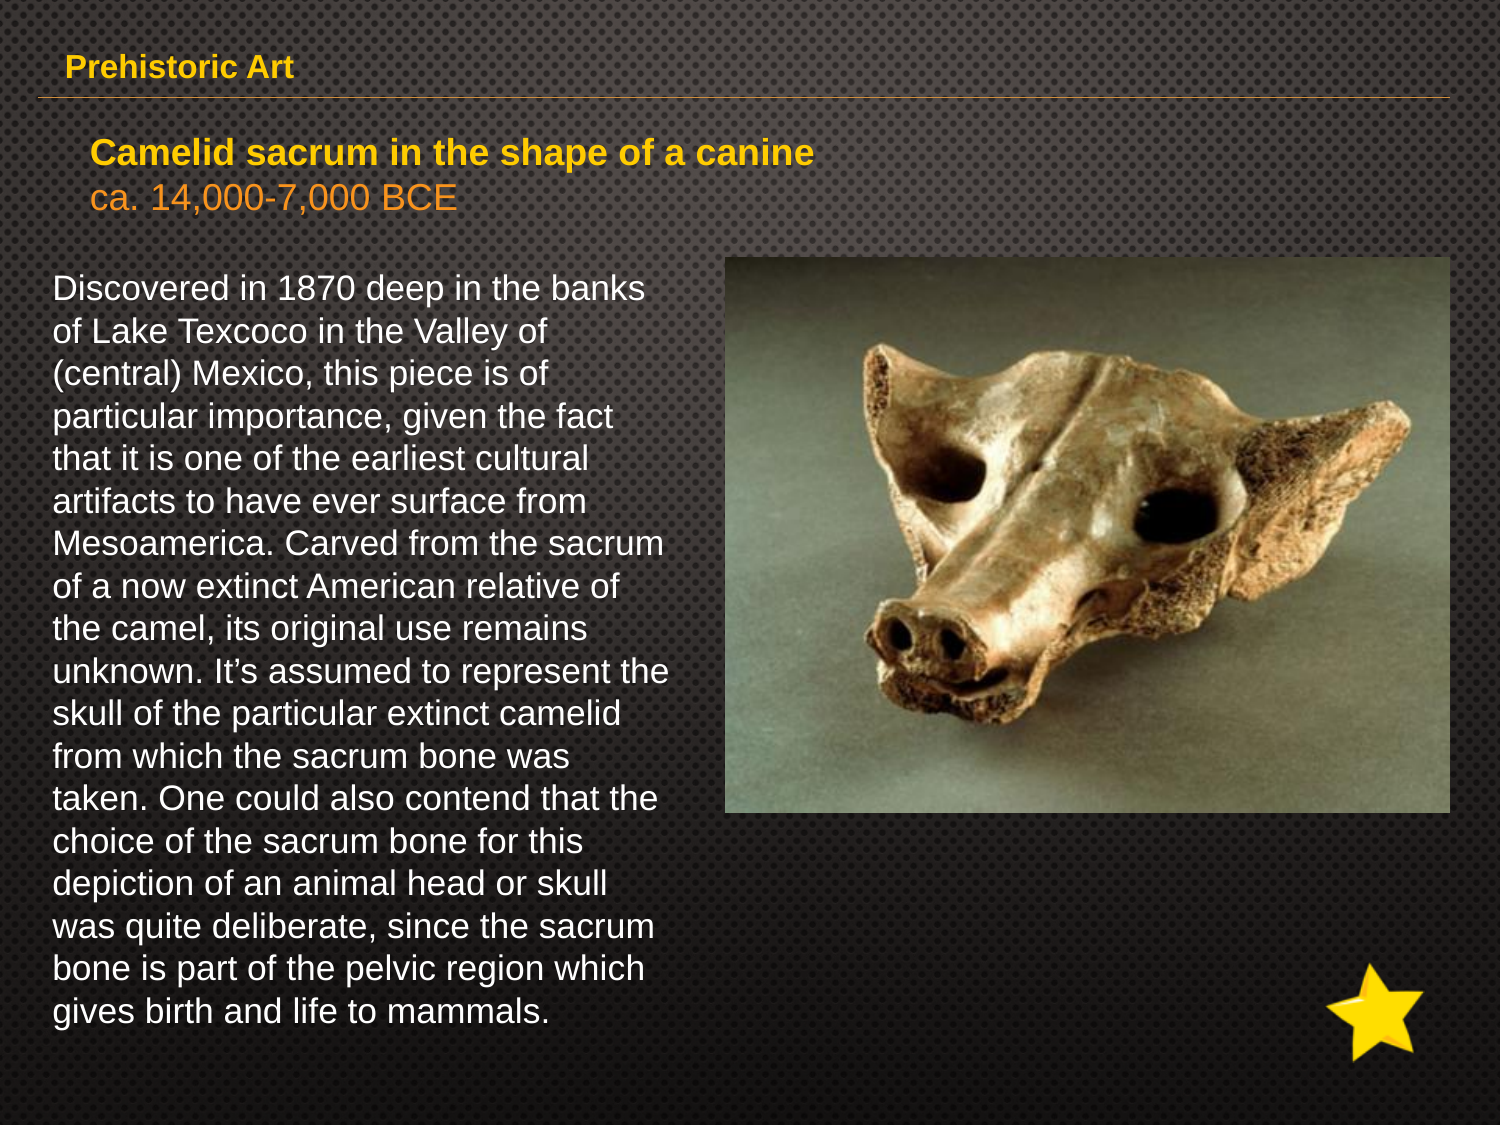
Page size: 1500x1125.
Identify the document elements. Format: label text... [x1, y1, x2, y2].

picture [724, 257, 1451, 813]
picture [1324, 962, 1426, 1063]
text_box Discovered in 1870 deep in the banks of Lake Texcoco in the Valley of (central) Mexico, this piece is of particular importance, given the fact that it is one of the earliest cultural artifacts to have ever surface from Mesoamerica. Carved from the sacrum of a now extinct American relative of the camel, its original use remains unknown. It’s assumed to represent the skull of the particular extinct camelid from which the sacrum bone was taken. One could also contend that the choice of the sacrum bone for this depiction of an animal head or skull was quite deliberate, since the sacrum bone is part of the pelvic region which gives birth and life to mammals. [37, 257, 688, 1038]
text_box Camelid sacrum in the shape of a canine ca. 14,000-7,000 BCE [74, 120, 900, 225]
